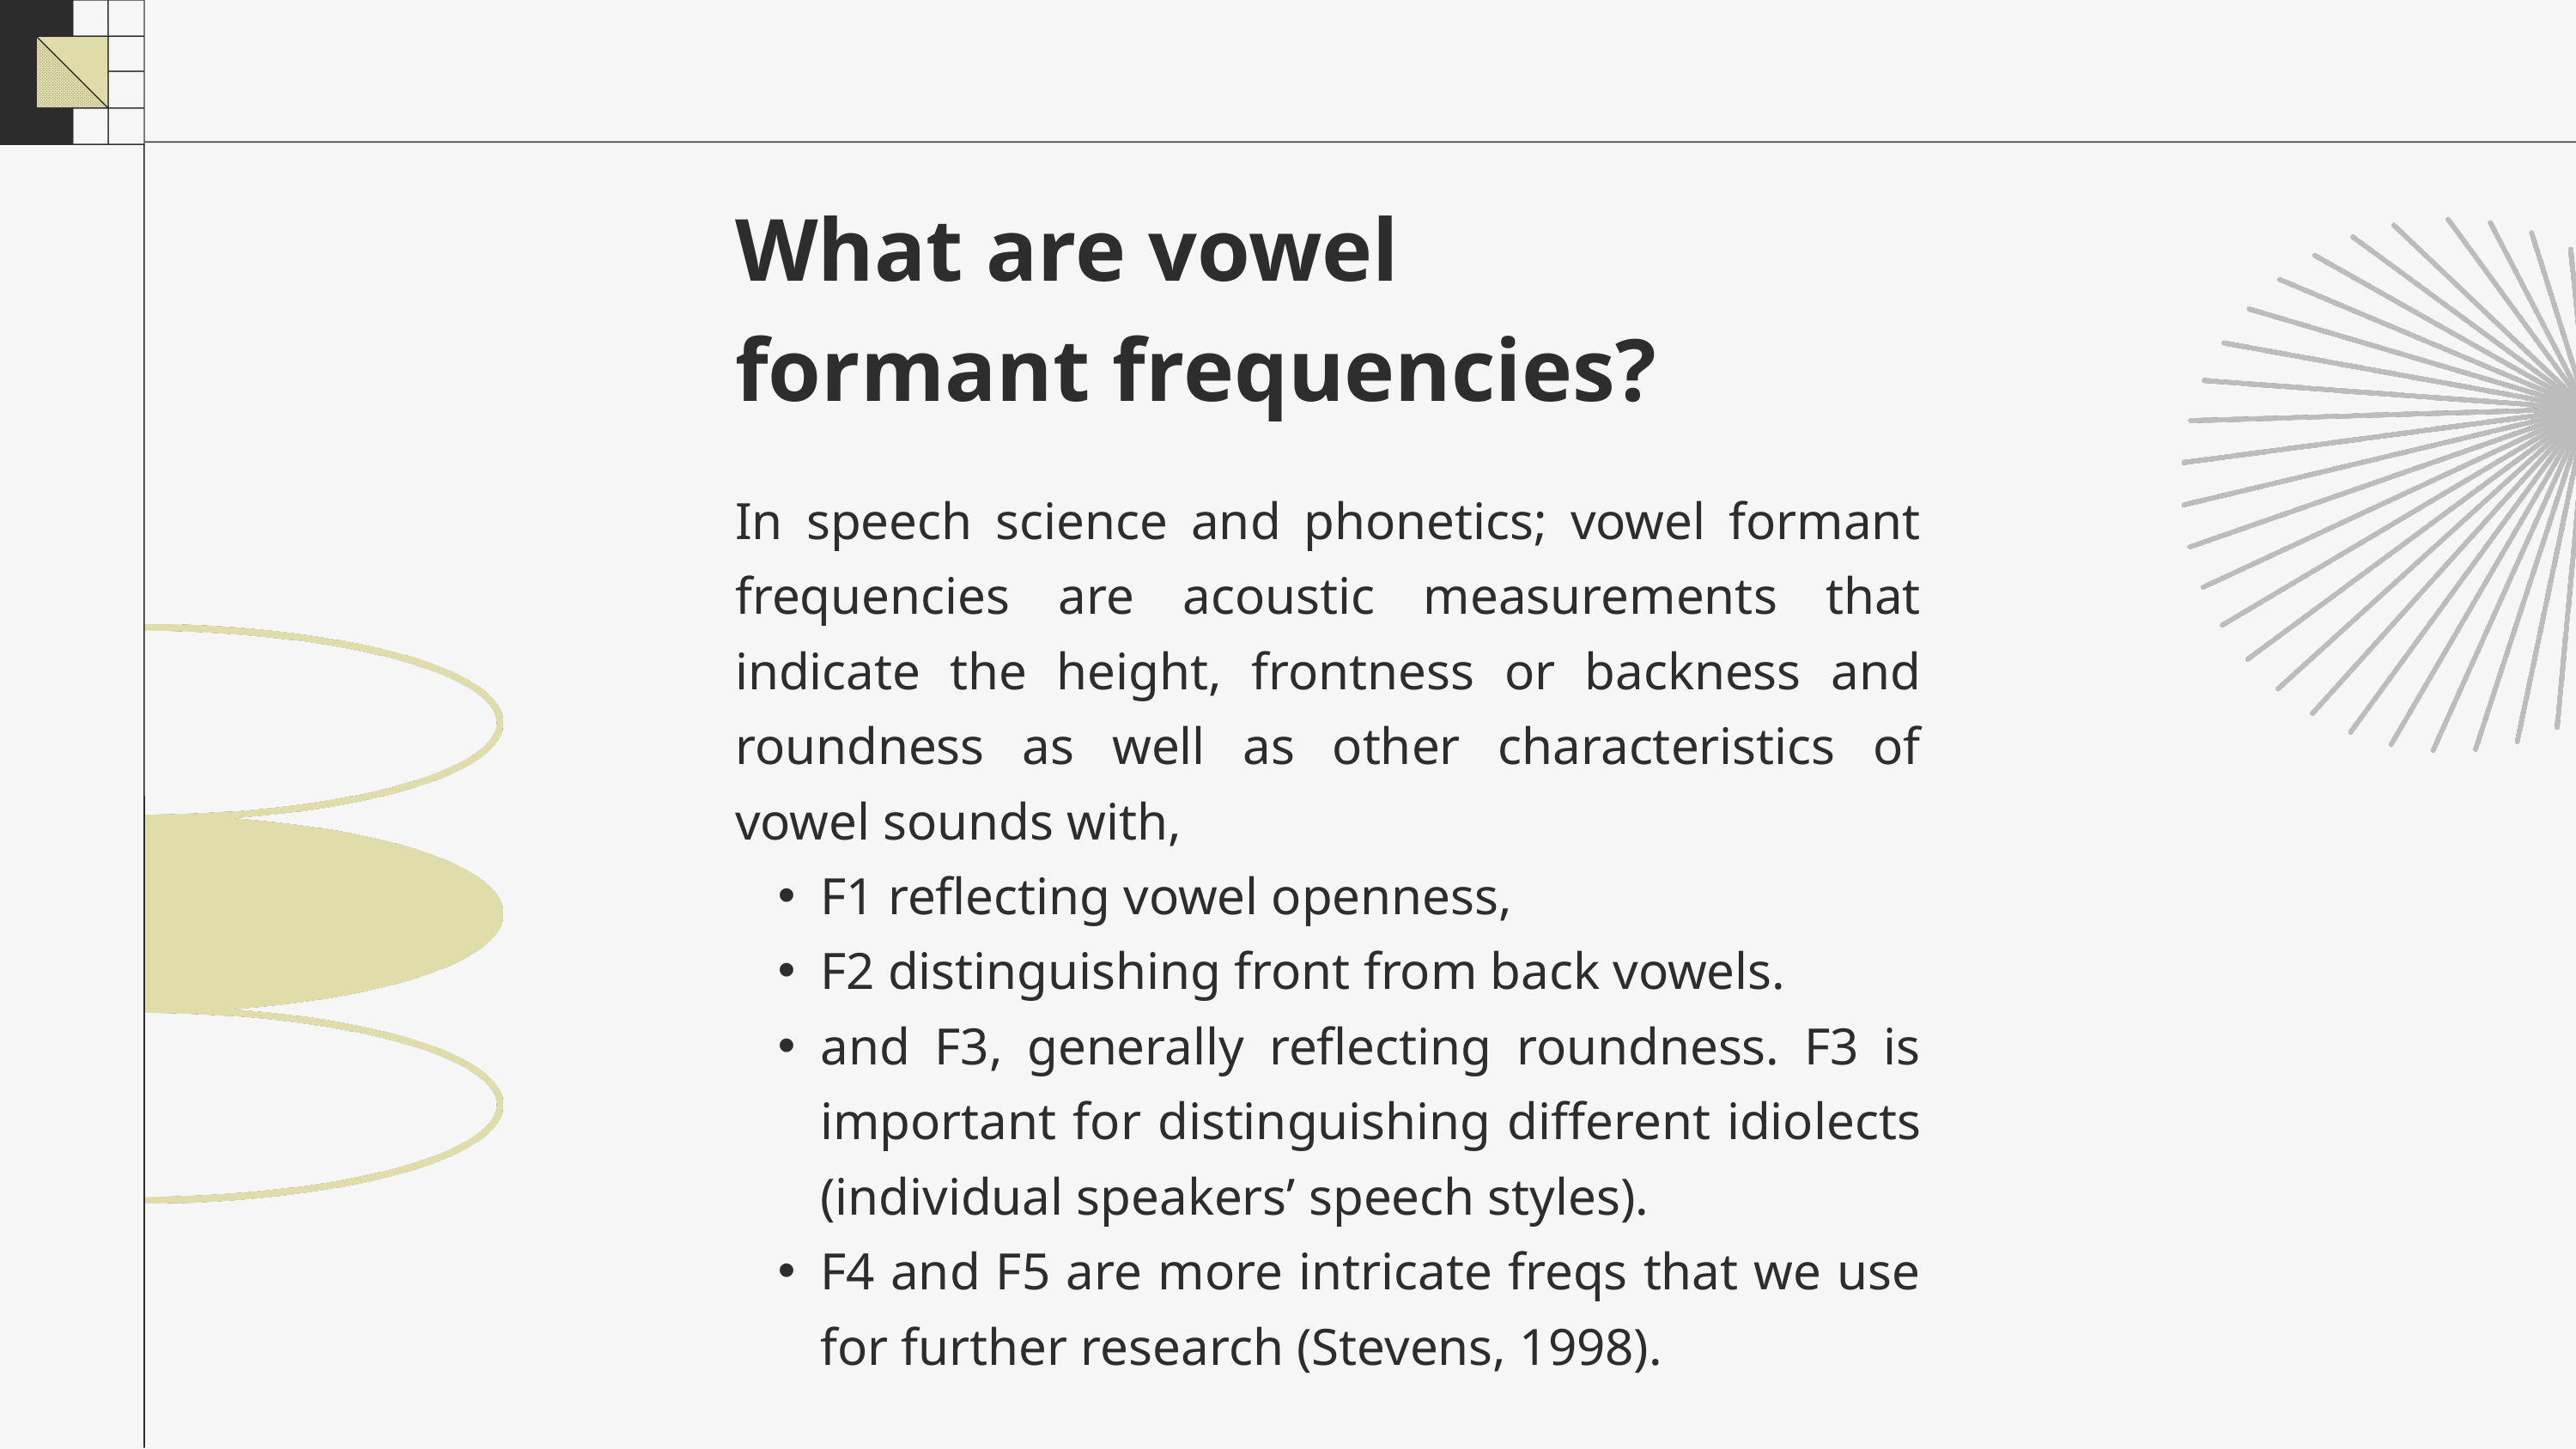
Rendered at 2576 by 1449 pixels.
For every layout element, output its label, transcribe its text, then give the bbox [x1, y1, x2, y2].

text_box [0, 0, 145, 145]
text_box In speech science and phonetics; vowel formant frequencies are acoustic measurements that indicate the height, frontness or backness and roundness as well as other characteristics of vowel sounds with, F1 reflecting vowel openness, F2 distinguishing front from back vowels. and F3, generally reflecting roundness. F3 is important for distinguishing different idiolects (individual speakers’ speech styles). F4 and F5 are more intricate freqs that we use for further research (Stevens, 1998). [735, 474, 1921, 1375]
text_box What are vowel formant frequencies? [735, 178, 1752, 419]
text_box [2181, 216, 2576, 753]
text_box [143, 624, 503, 1203]
